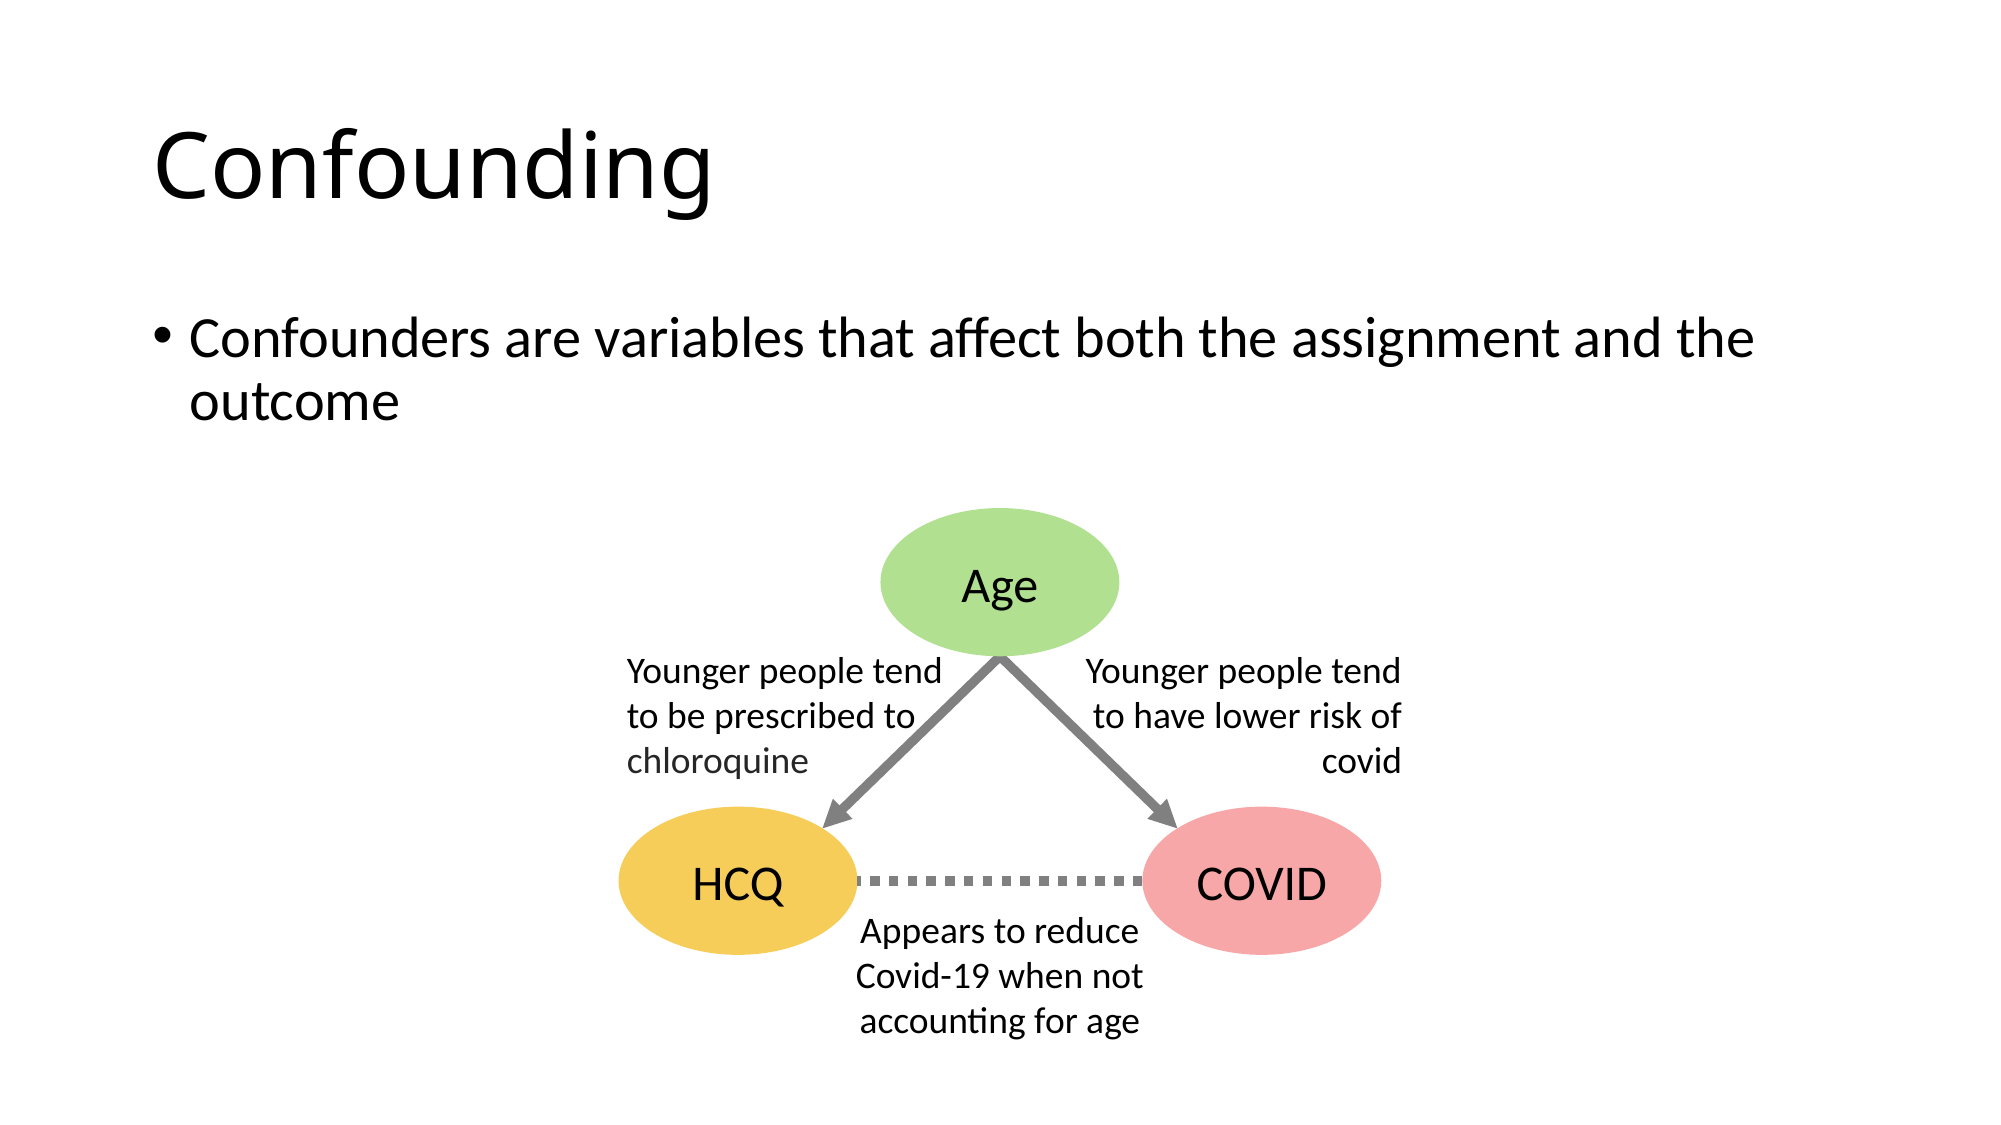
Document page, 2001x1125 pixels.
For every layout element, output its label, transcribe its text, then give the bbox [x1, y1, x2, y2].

text_box Younger people tend to be prescribed to chloroquine [612, 638, 970, 789]
text_box Appears to reduce Covid-19 when not accounting for age [822, 898, 1178, 1049]
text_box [999, 656, 1178, 829]
list Confounders are variables that affect both the assignment and the outcome [137, 299, 1863, 1014]
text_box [822, 656, 999, 829]
text_box Age [879, 507, 1121, 656]
text_box HCQ [617, 805, 859, 956]
text_box COVID [1141, 805, 1383, 956]
title Confounding [137, 59, 1863, 278]
text_box Younger people tend to have lower risk of covid [1059, 638, 1417, 789]
